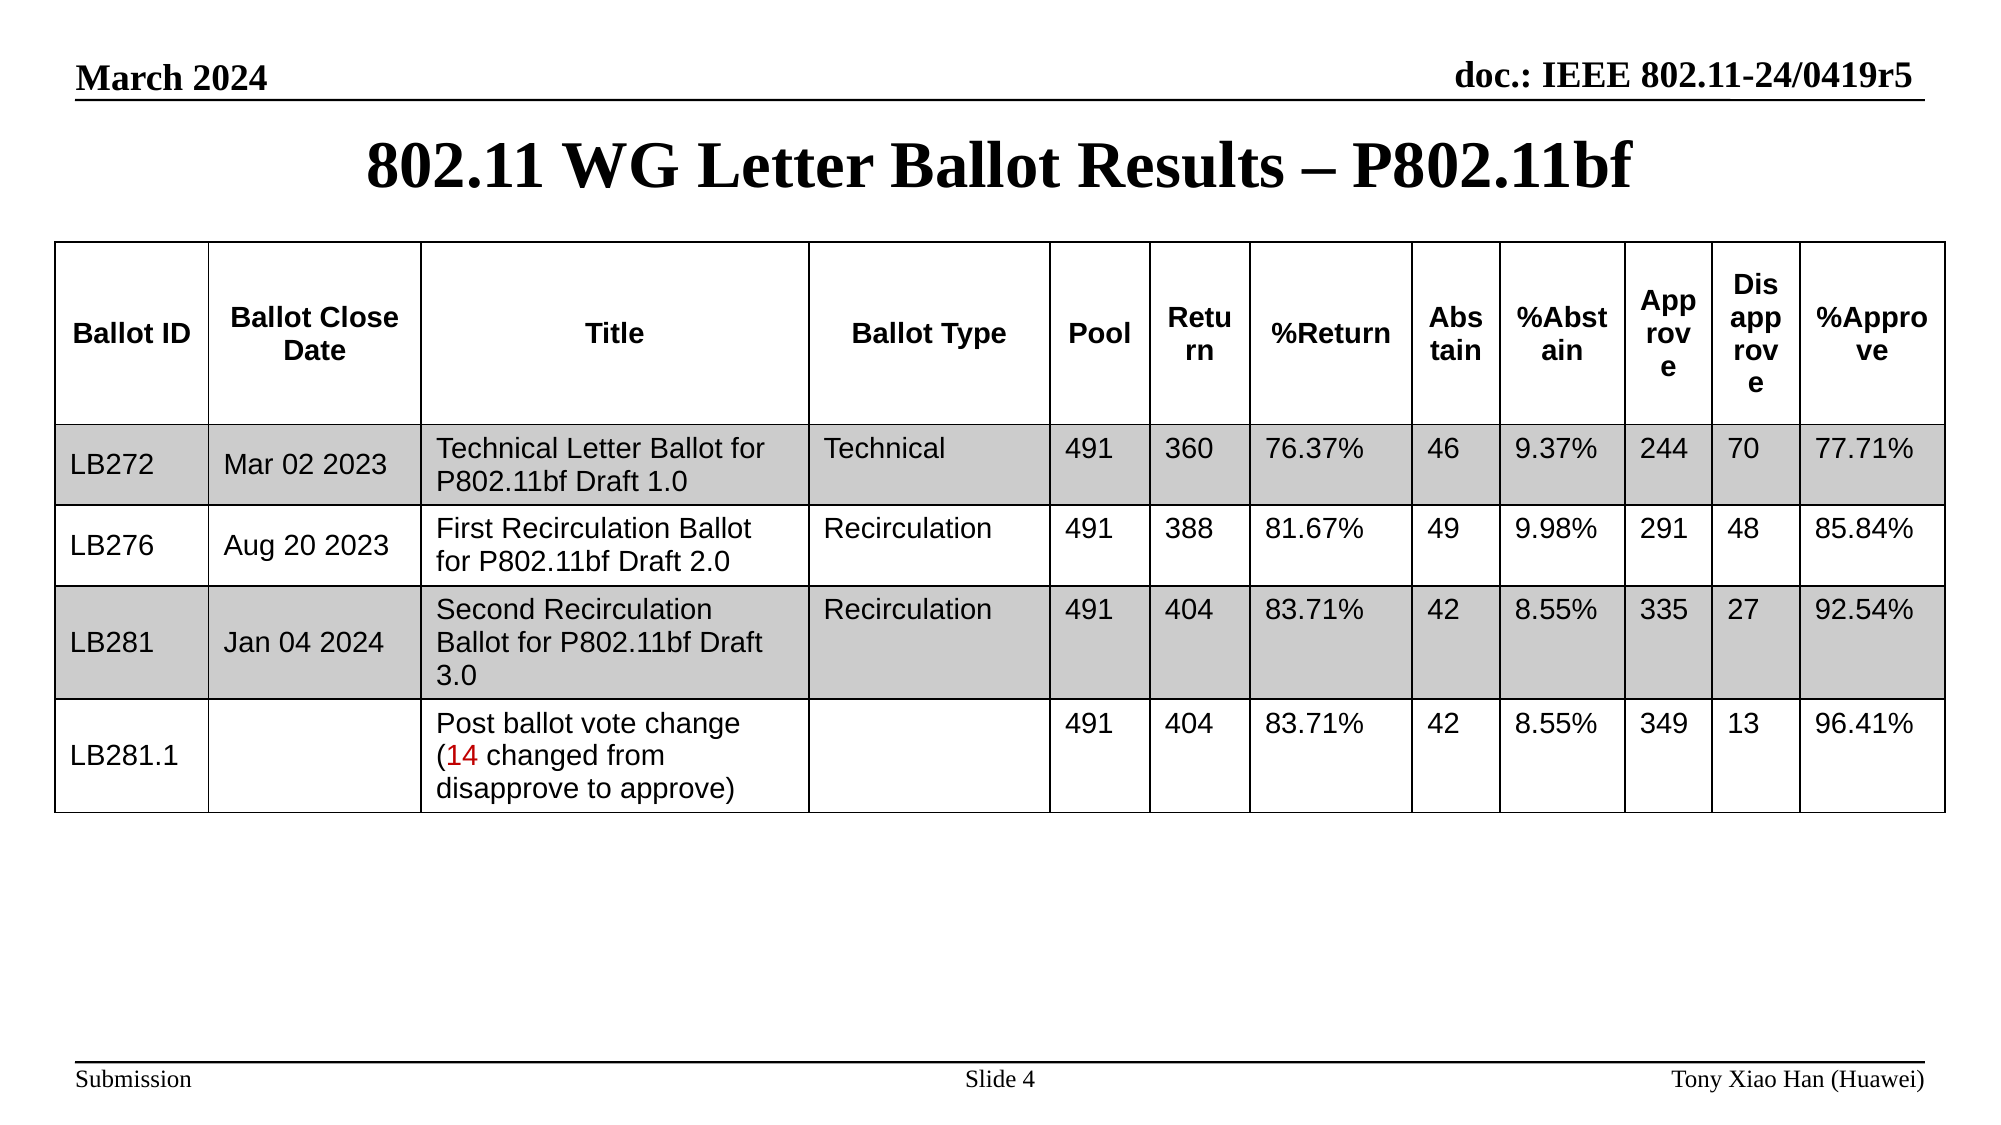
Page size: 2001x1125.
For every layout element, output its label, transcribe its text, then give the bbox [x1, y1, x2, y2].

table_cell 8.55% [1501, 700, 1624, 812]
table_header %Abstain [1501, 243, 1624, 424]
table_cell 491 [1051, 587, 1149, 698]
table_cell Mar 02 2023 [209, 425, 420, 504]
table_cell 9.98% [1501, 506, 1624, 585]
table_cell Post ballot vote change (14 changed from disapprove to approve) [422, 700, 808, 812]
table_cell 335 [1626, 587, 1711, 698]
table_cell 49 [1413, 506, 1499, 585]
table_cell Aug 20 2023 [209, 506, 420, 585]
table_cell 77.71% [1801, 425, 1944, 504]
table_cell Technical [810, 425, 1049, 504]
table_cell Recirculation [810, 587, 1049, 698]
table_cell 404 [1151, 700, 1249, 812]
table_cell 46 [1413, 425, 1499, 504]
table_header %Return [1251, 243, 1411, 424]
table_header %Approve [1801, 243, 1944, 424]
table_cell 83.71% [1251, 700, 1411, 812]
table_cell 8.55% [1501, 587, 1624, 698]
table_cell 349 [1626, 700, 1711, 812]
table_header Ballot ID [56, 243, 208, 424]
table_cell 96.41% [1801, 700, 1944, 812]
table_cell 291 [1626, 506, 1711, 585]
table_cell 491 [1051, 425, 1149, 504]
table_cell Jan 04 2024 [209, 587, 420, 698]
table_cell First Recirculation Ballot for P802.11bf Draft 2.0 [422, 506, 808, 585]
table_cell Recirculation [810, 506, 1049, 585]
table_header Approve [1626, 243, 1711, 424]
table_cell [209, 700, 420, 812]
table_cell LB281.1 [56, 700, 208, 812]
table_header Disapprove [1713, 243, 1799, 424]
table_cell 13 [1713, 700, 1799, 812]
table_cell 404 [1151, 587, 1249, 698]
table_cell LB272 [56, 425, 208, 504]
table_cell 92.54% [1801, 587, 1944, 698]
table_cell 85.84% [1801, 506, 1944, 585]
table_cell 76.37% [1251, 425, 1411, 504]
table_cell 83.71% [1251, 587, 1411, 698]
table_cell 42 [1413, 700, 1499, 812]
table_cell 27 [1713, 587, 1799, 698]
table_cell 81.67% [1251, 506, 1411, 585]
table_header Ballot Close Date [209, 243, 420, 424]
table_cell 388 [1151, 506, 1249, 585]
table_header Ballot Type [810, 243, 1049, 424]
table_cell 48 [1713, 506, 1799, 585]
table_header Title [422, 243, 808, 424]
table_cell [810, 700, 1049, 812]
table_cell 9.37% [1501, 425, 1624, 504]
table_cell 70 [1713, 425, 1799, 504]
table_cell LB276 [56, 506, 208, 585]
table_header Abstain [1413, 243, 1499, 424]
table_cell 244 [1626, 425, 1711, 504]
table_header Pool [1051, 243, 1149, 424]
table_cell 491 [1051, 700, 1149, 812]
table_cell 491 [1051, 506, 1149, 585]
table_cell Technical Letter Ballot for P802.11bf Draft 1.0 [422, 425, 808, 504]
table_header Return [1151, 243, 1249, 424]
text_box 802.11 WG Letter Ballot Results – P802.11bf [75, 112, 1925, 209]
table_cell 360 [1151, 425, 1249, 504]
table_cell Second Recirculation Ballot for P802.11bf Draft 3.0 [422, 587, 808, 698]
table_cell LB281 [56, 587, 208, 698]
table_cell 42 [1413, 587, 1499, 698]
